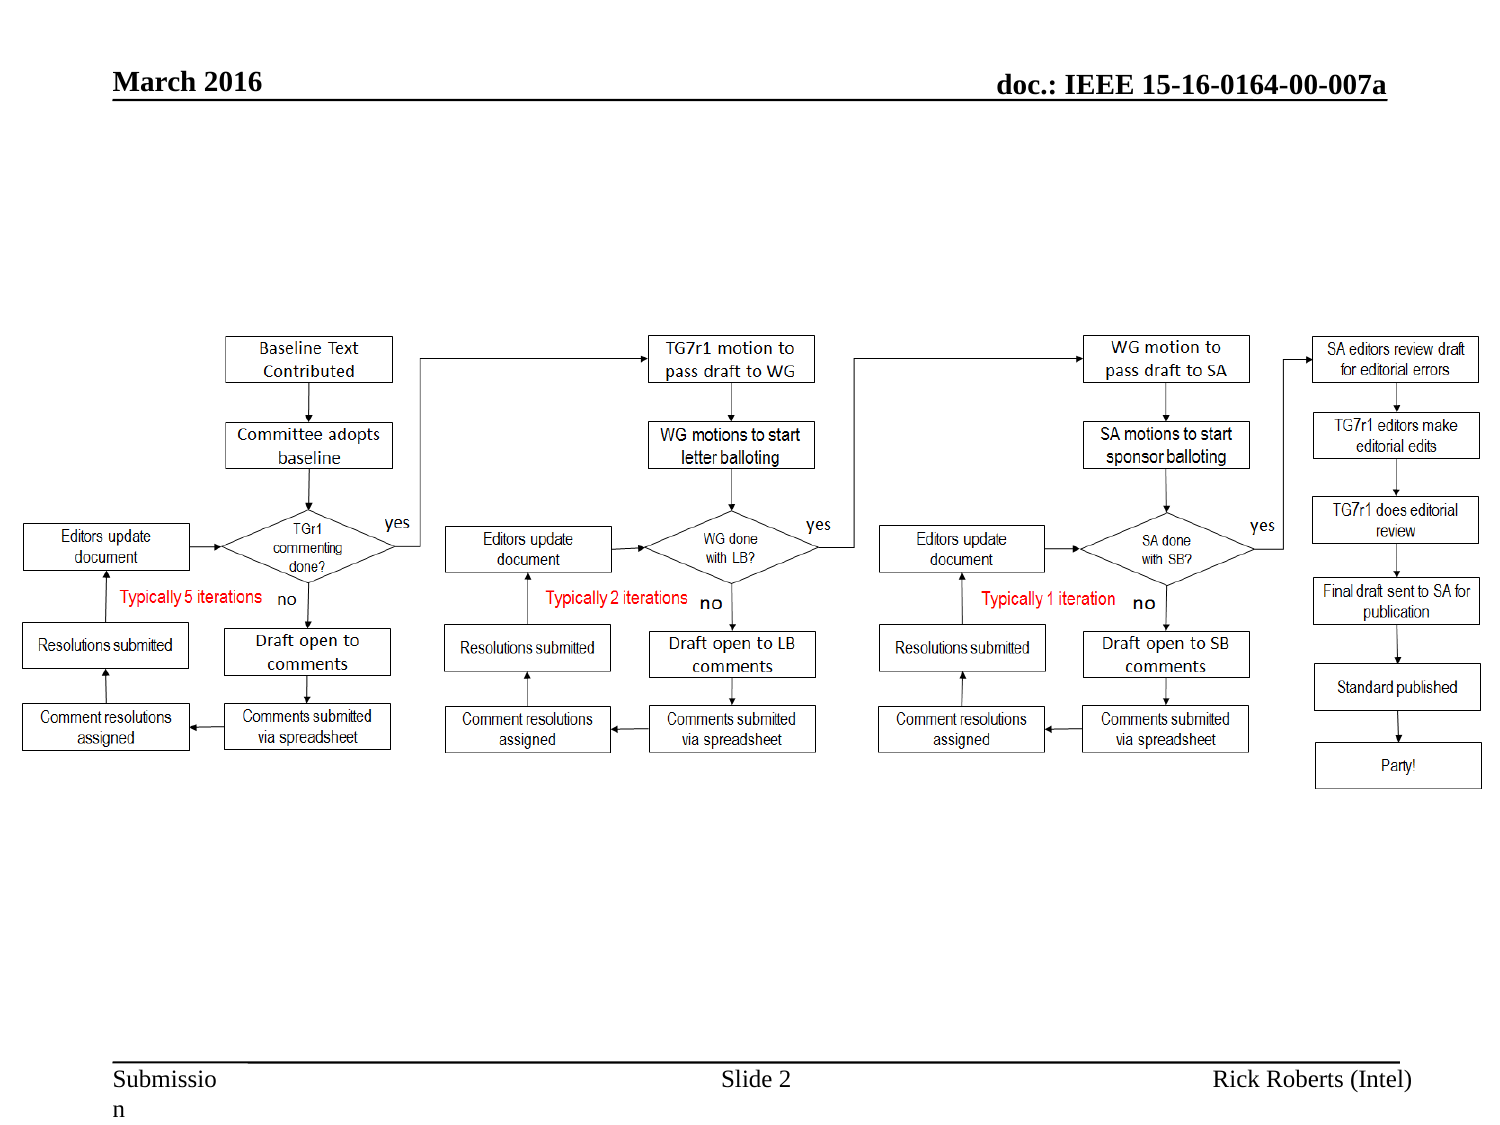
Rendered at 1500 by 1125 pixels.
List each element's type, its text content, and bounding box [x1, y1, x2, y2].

footer Rick Roberts (Intel) [900, 1062, 1413, 1093]
picture [22, 330, 1485, 789]
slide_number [112, 62, 375, 98]
slide_number Slide 2 [712, 1062, 800, 1093]
